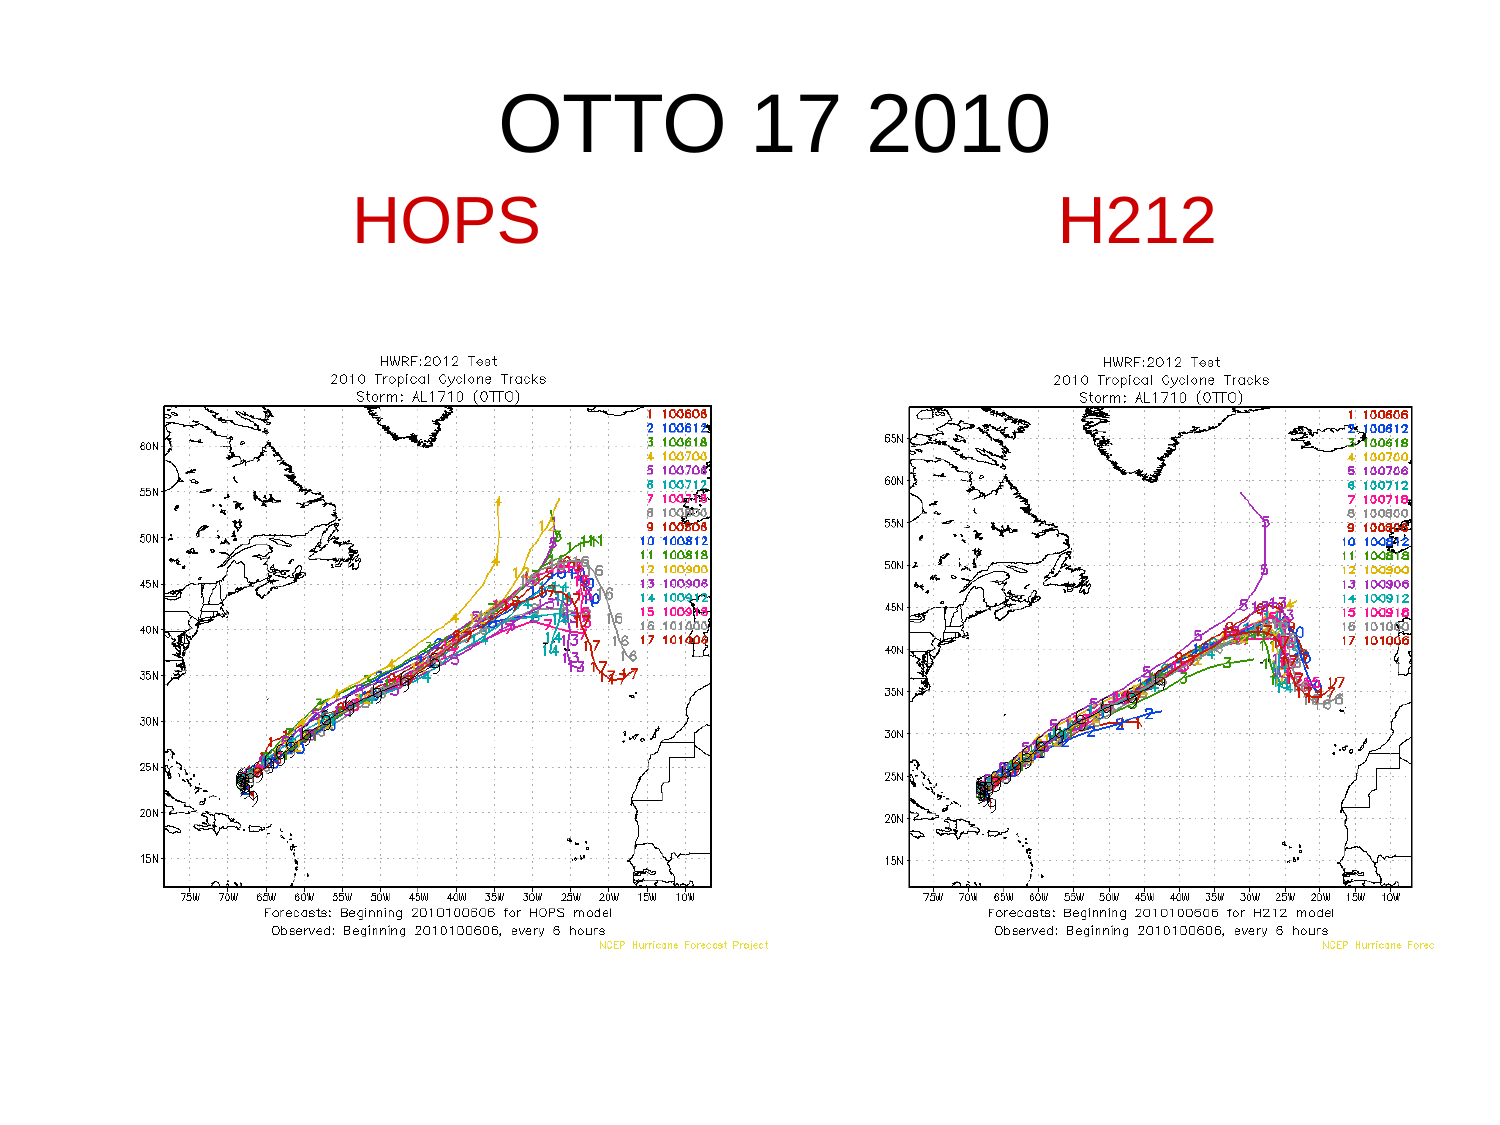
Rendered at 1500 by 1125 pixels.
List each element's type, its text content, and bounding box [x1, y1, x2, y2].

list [849, 350, 1436, 951]
text_box OTTO 17 2010 HOPS H212 [99, 70, 1450, 258]
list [112, 349, 771, 950]
